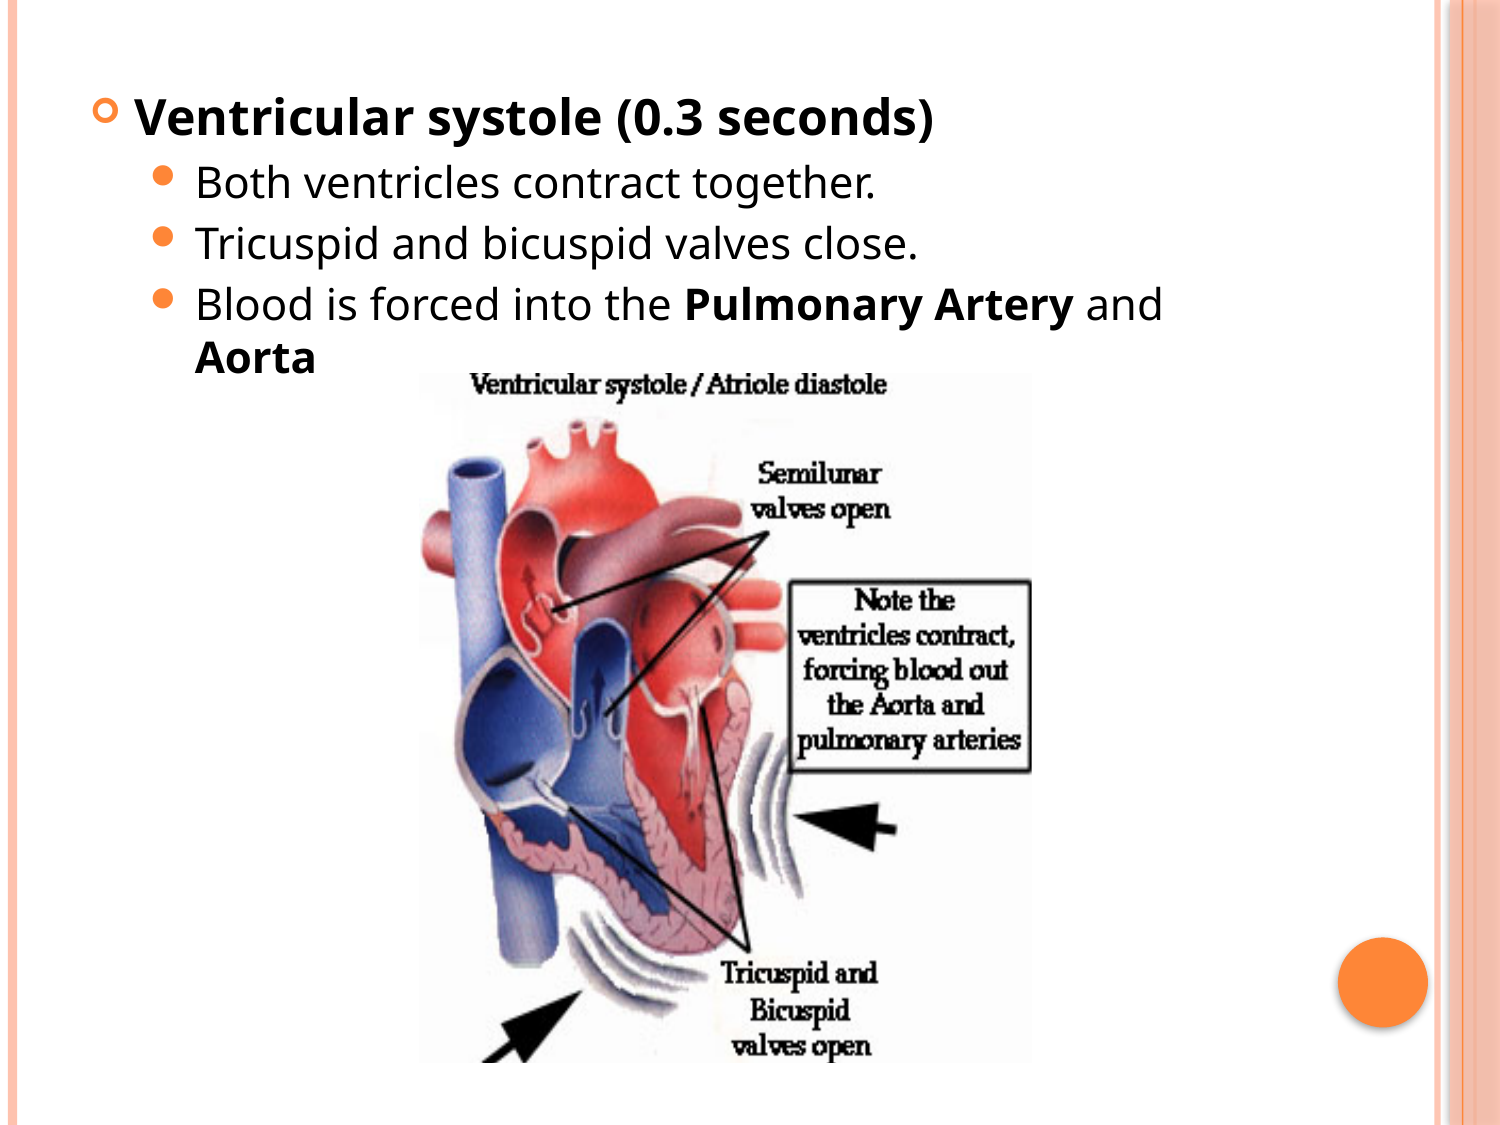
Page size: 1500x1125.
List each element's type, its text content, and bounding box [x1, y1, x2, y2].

list Ventricular systole (0.3 seconds) Both ventricles contract together. Tricuspid and bicuspid valves close. Blood is forced into the Pulmonary Artery and Aorta [75, 78, 1300, 1062]
picture [418, 372, 1033, 1063]
